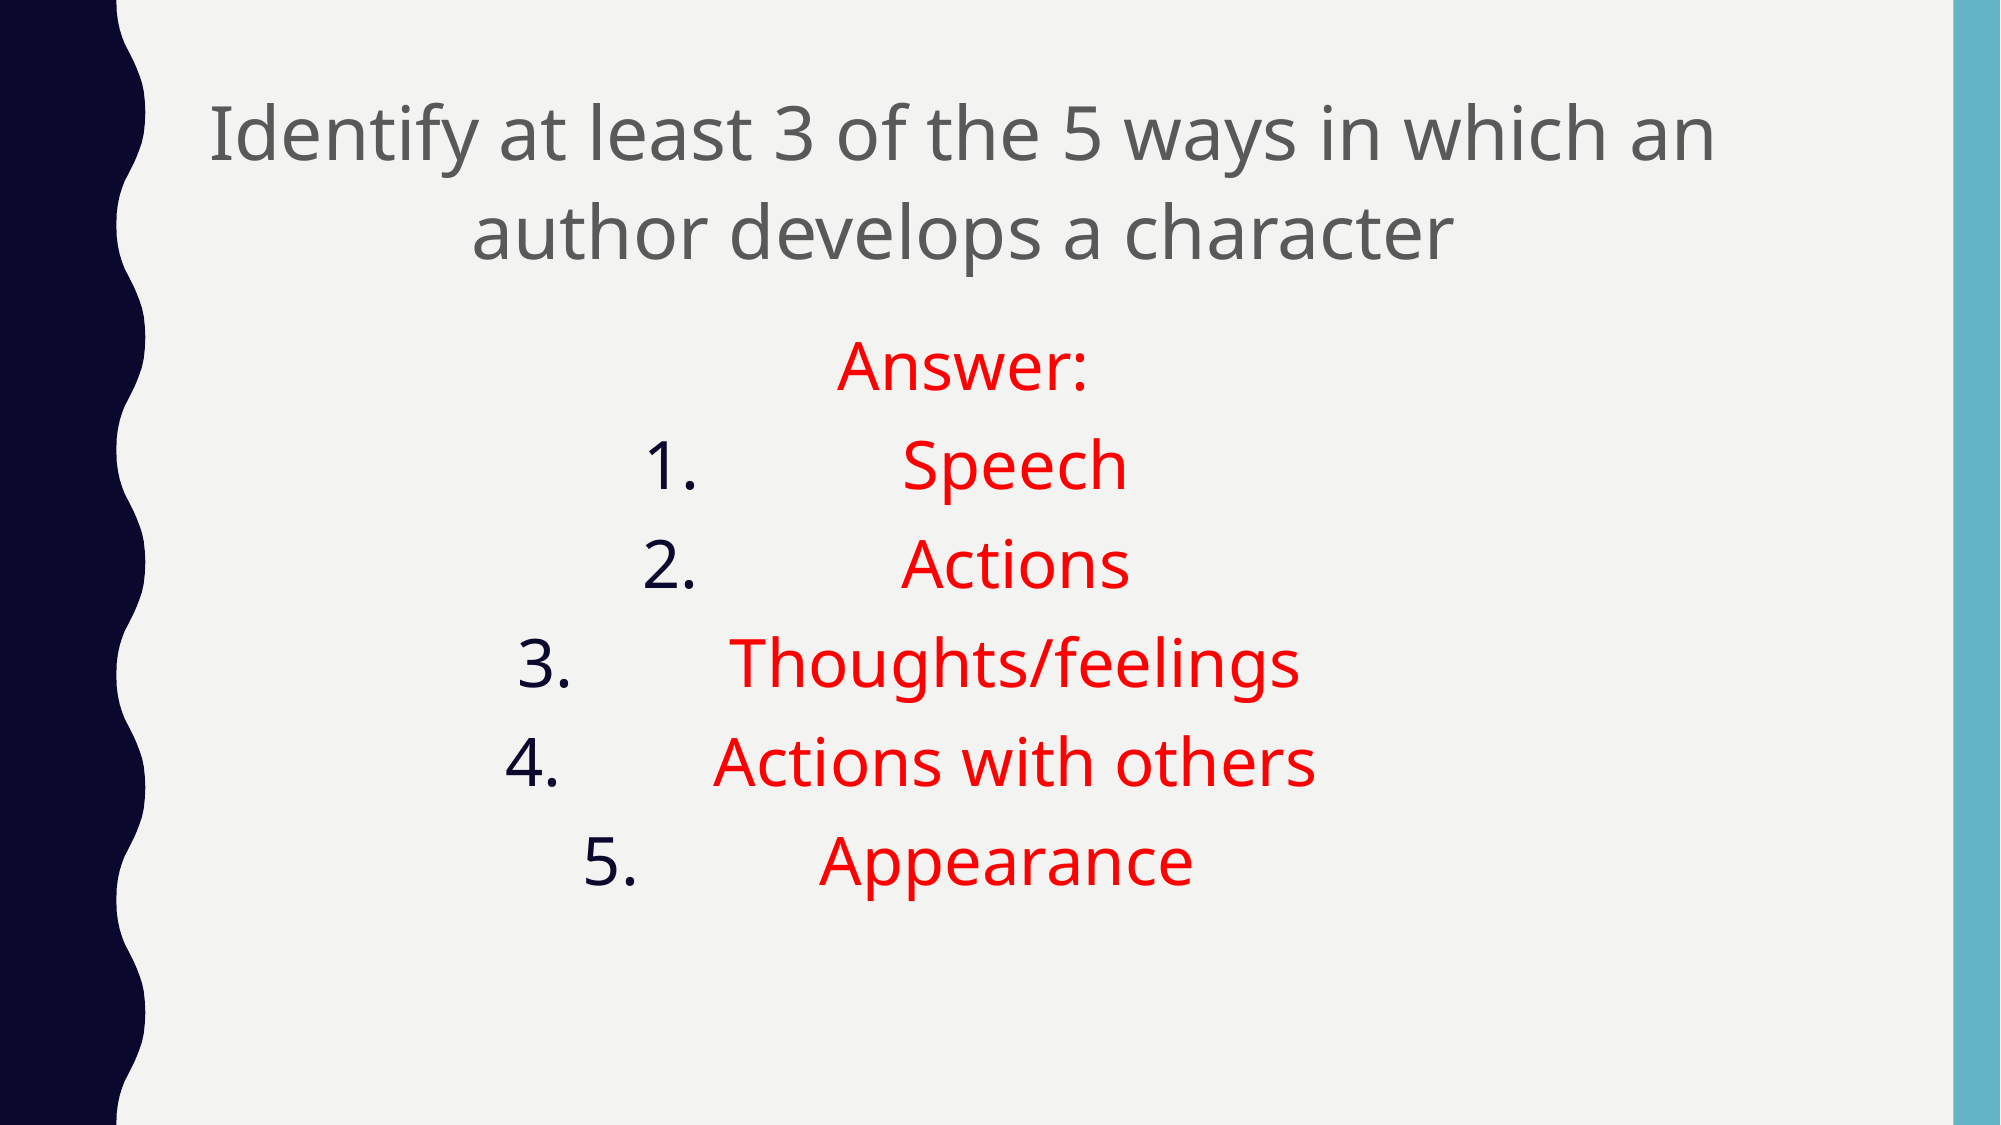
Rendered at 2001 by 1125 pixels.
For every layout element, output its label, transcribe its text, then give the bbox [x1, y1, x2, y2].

list Identify at least 3 of the 5 ways in which an author develops a character [155, 68, 1773, 250]
list Answer: Speech Actions Thoughts/feelings Actions with others Appearance [315, 308, 1613, 913]
